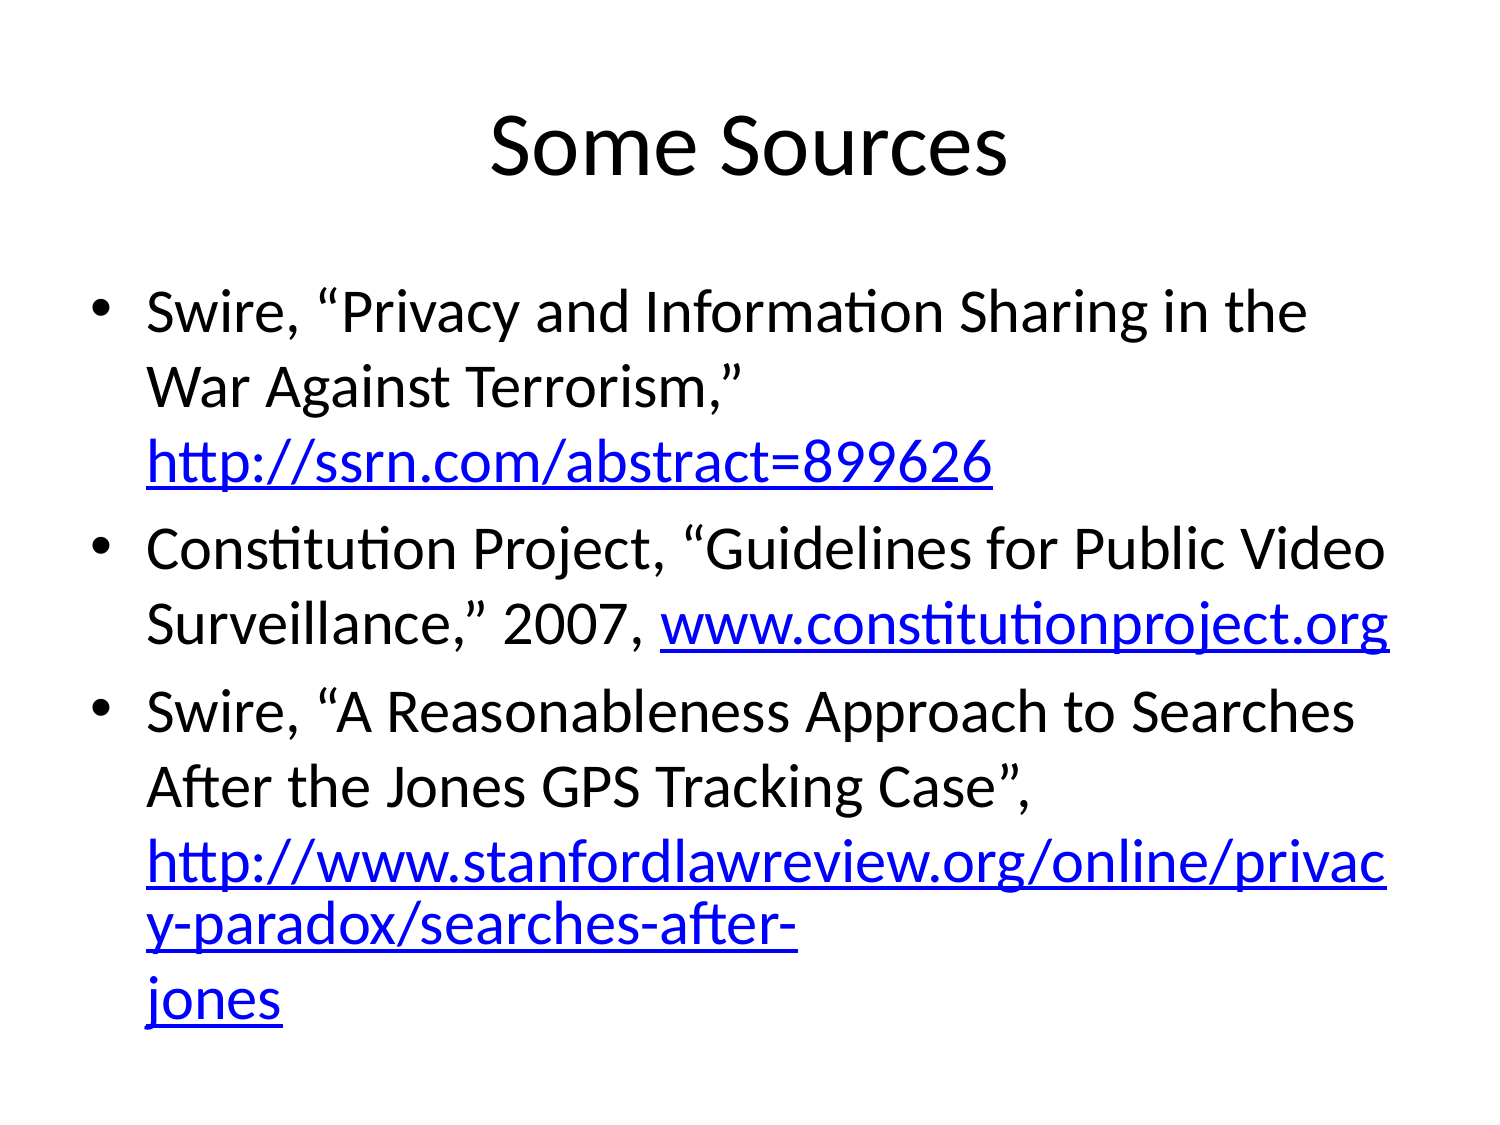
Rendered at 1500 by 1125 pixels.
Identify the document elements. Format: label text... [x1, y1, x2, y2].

title Some Sources [75, 45, 1425, 233]
list Swire, “Privacy and Information Sharing in the War Against Terrorism,” http://ssrn.com/abstract=899626 Constitution Project, “Guidelines for Public Video Surveillance,” 2007, www.constitutionproject.org Swire, “A Reasonableness Approach to Searches After the Jones GPS Tracking Case”, http://www.stanfordlawreview.org/online/privacy-paradox/searches-after-jones [75, 262, 1425, 1005]
